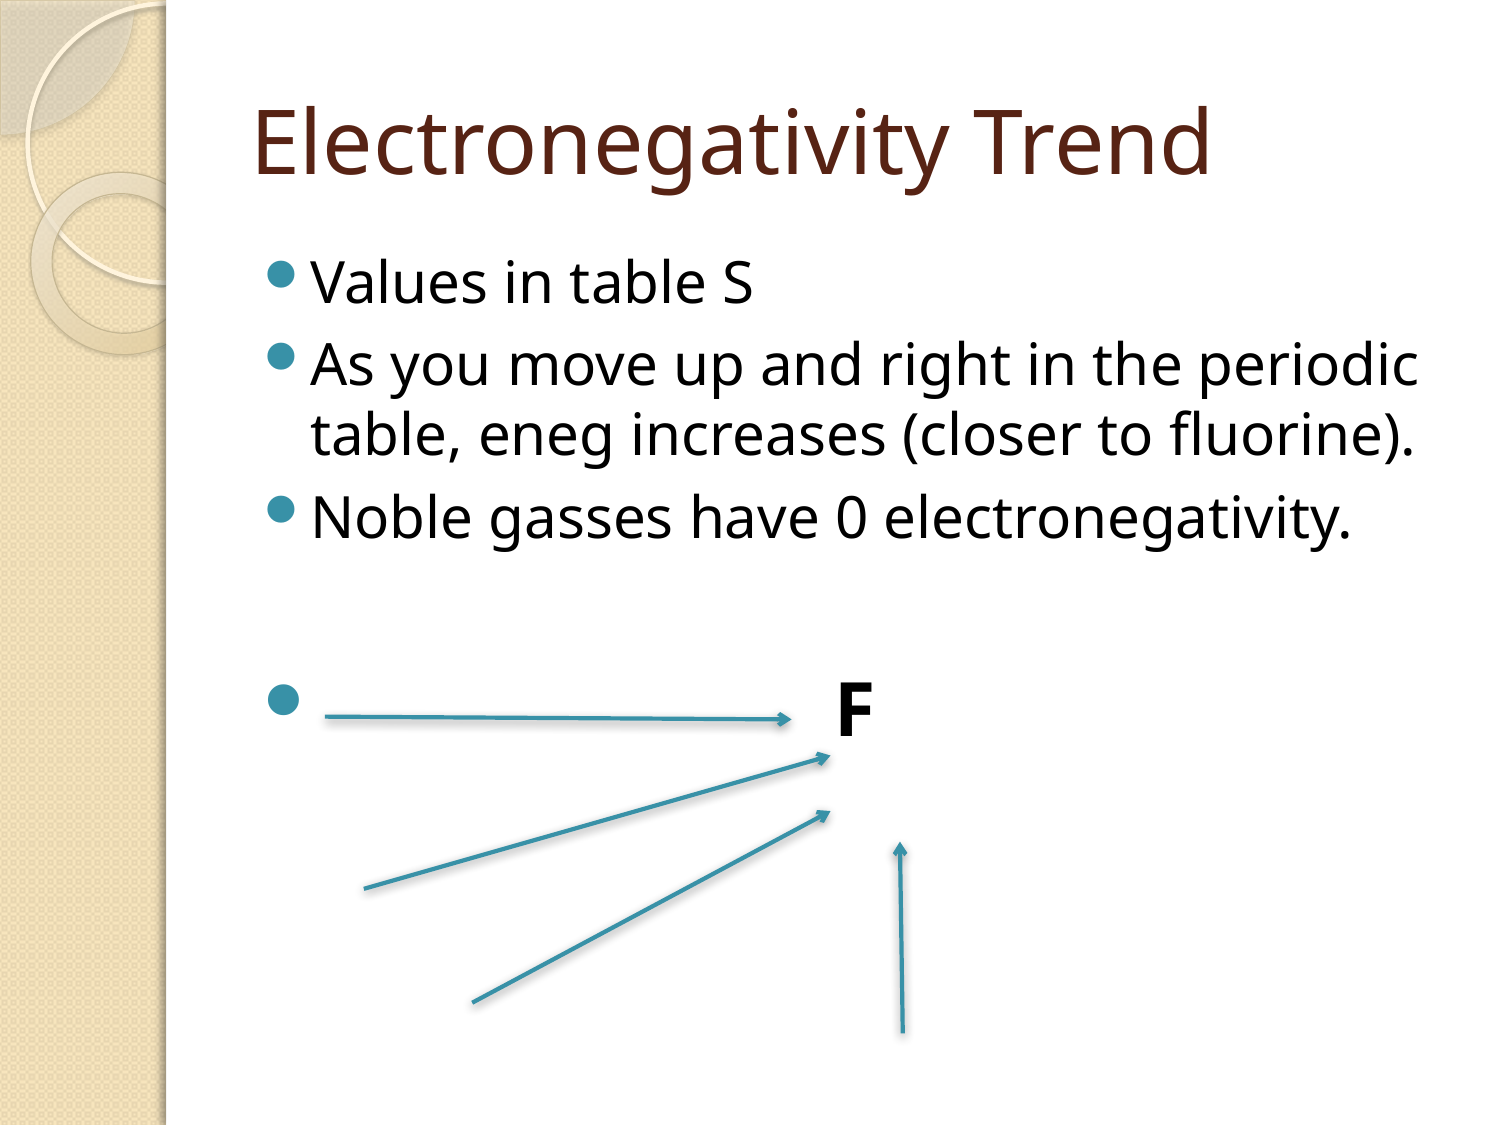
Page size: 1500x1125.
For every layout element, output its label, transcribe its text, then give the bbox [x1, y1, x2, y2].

list Values in table S As you move up and right in the periodic table, eneg increases (closer to fluorine). Noble gasses have 0 electronegativity. F [235, 237, 1466, 1025]
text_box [899, 841, 903, 1034]
title Electronegativity Trend [235, 45, 1466, 233]
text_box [471, 810, 831, 1003]
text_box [324, 716, 792, 720]
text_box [363, 755, 831, 890]
